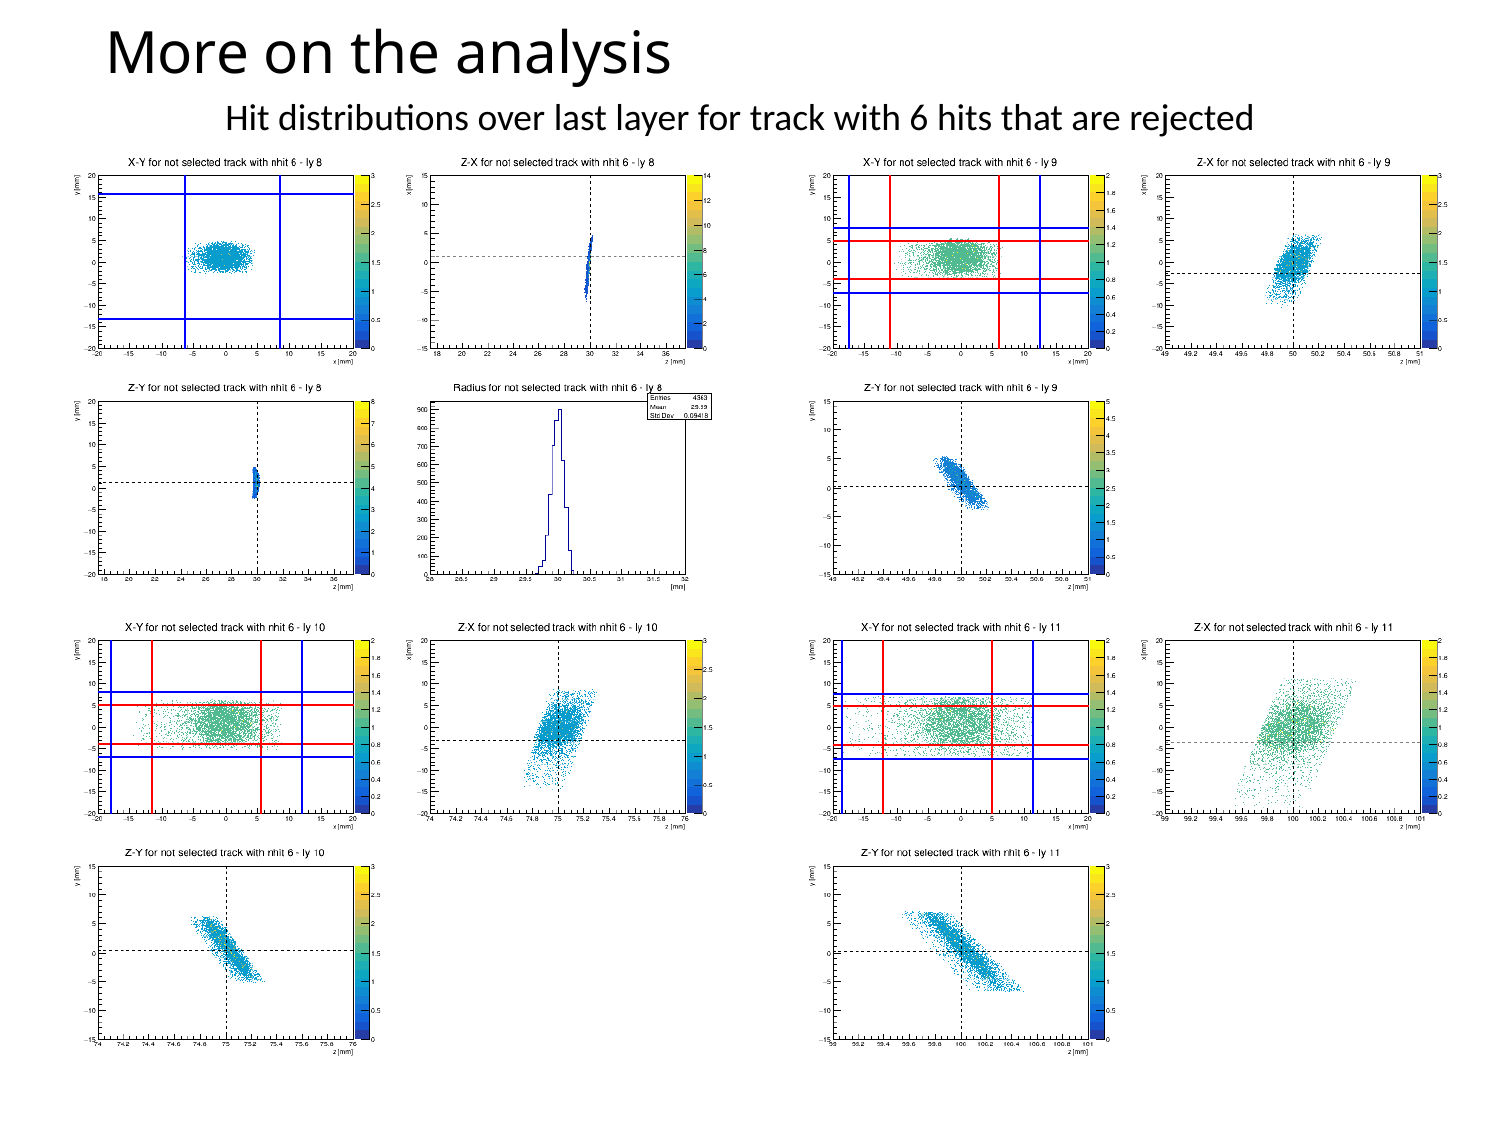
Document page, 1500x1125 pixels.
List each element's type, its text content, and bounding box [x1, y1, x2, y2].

picture [794, 149, 1459, 600]
text_box Hit distributions over last layer for track with 6 hits that are rejected [210, 85, 1280, 146]
title More on the analysis [90, 0, 1395, 109]
picture [59, 149, 724, 600]
picture [794, 614, 1459, 1065]
picture [59, 614, 724, 1065]
